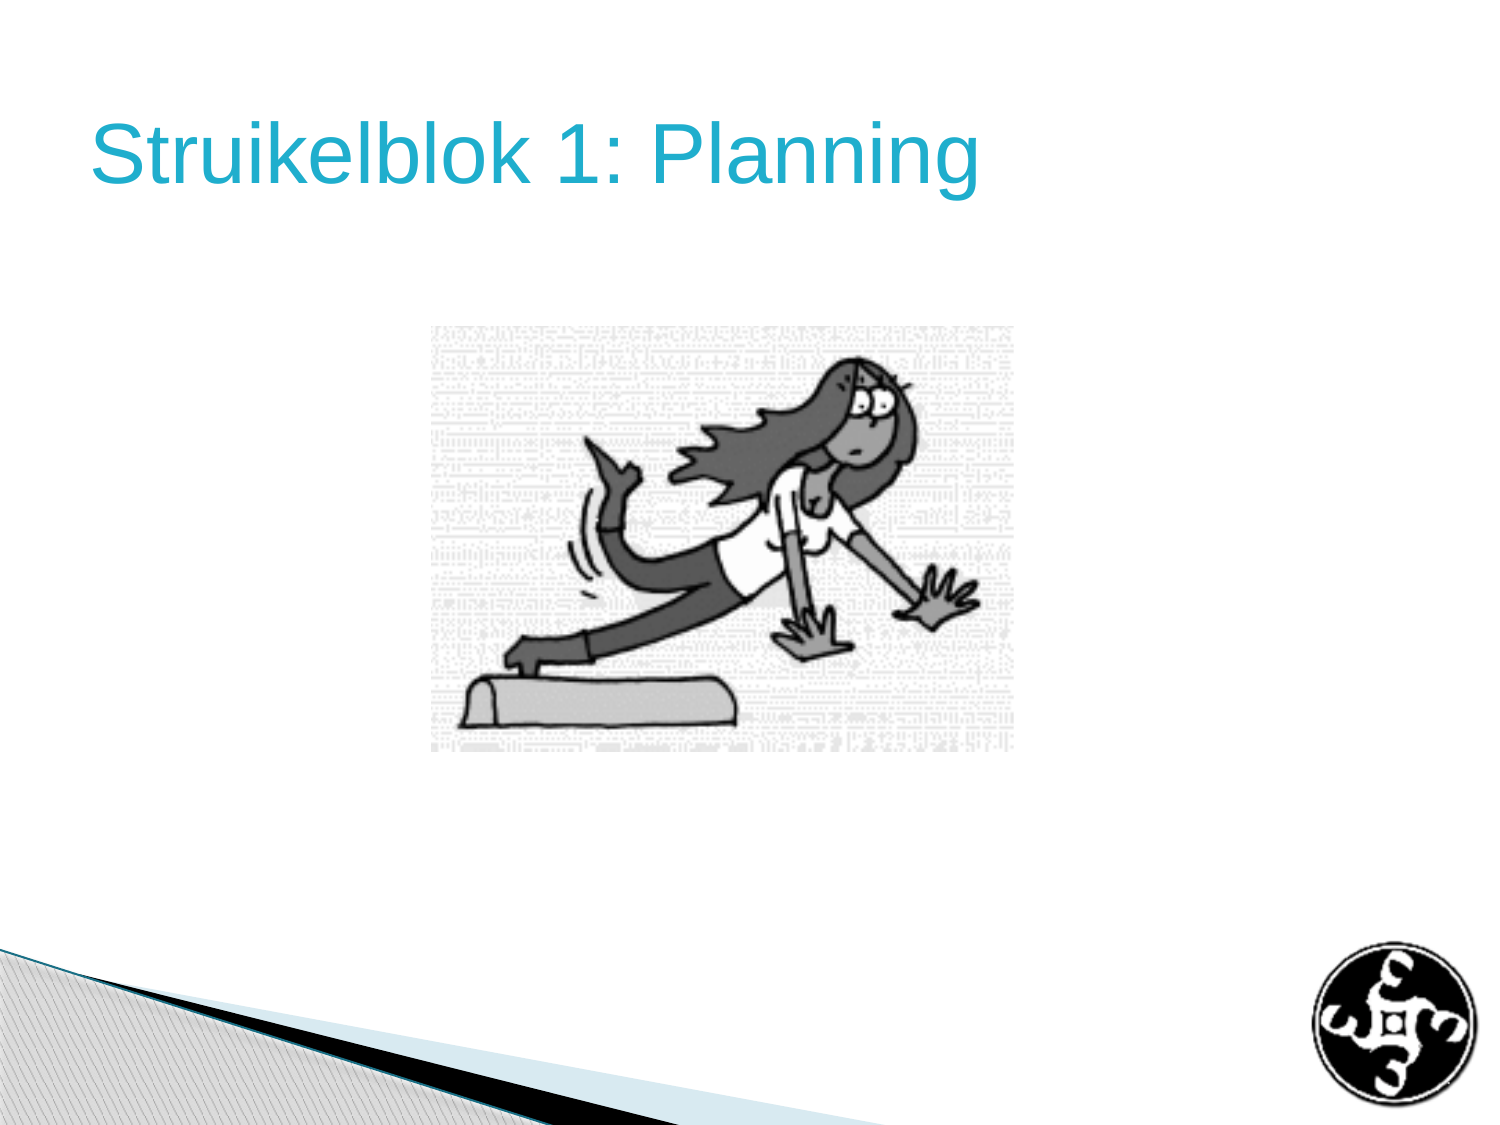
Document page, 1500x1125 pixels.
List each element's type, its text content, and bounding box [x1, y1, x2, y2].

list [430, 326, 1014, 752]
picture [1287, 921, 1500, 1125]
title Struikelblok 1: Planning [75, 78, 1425, 220]
